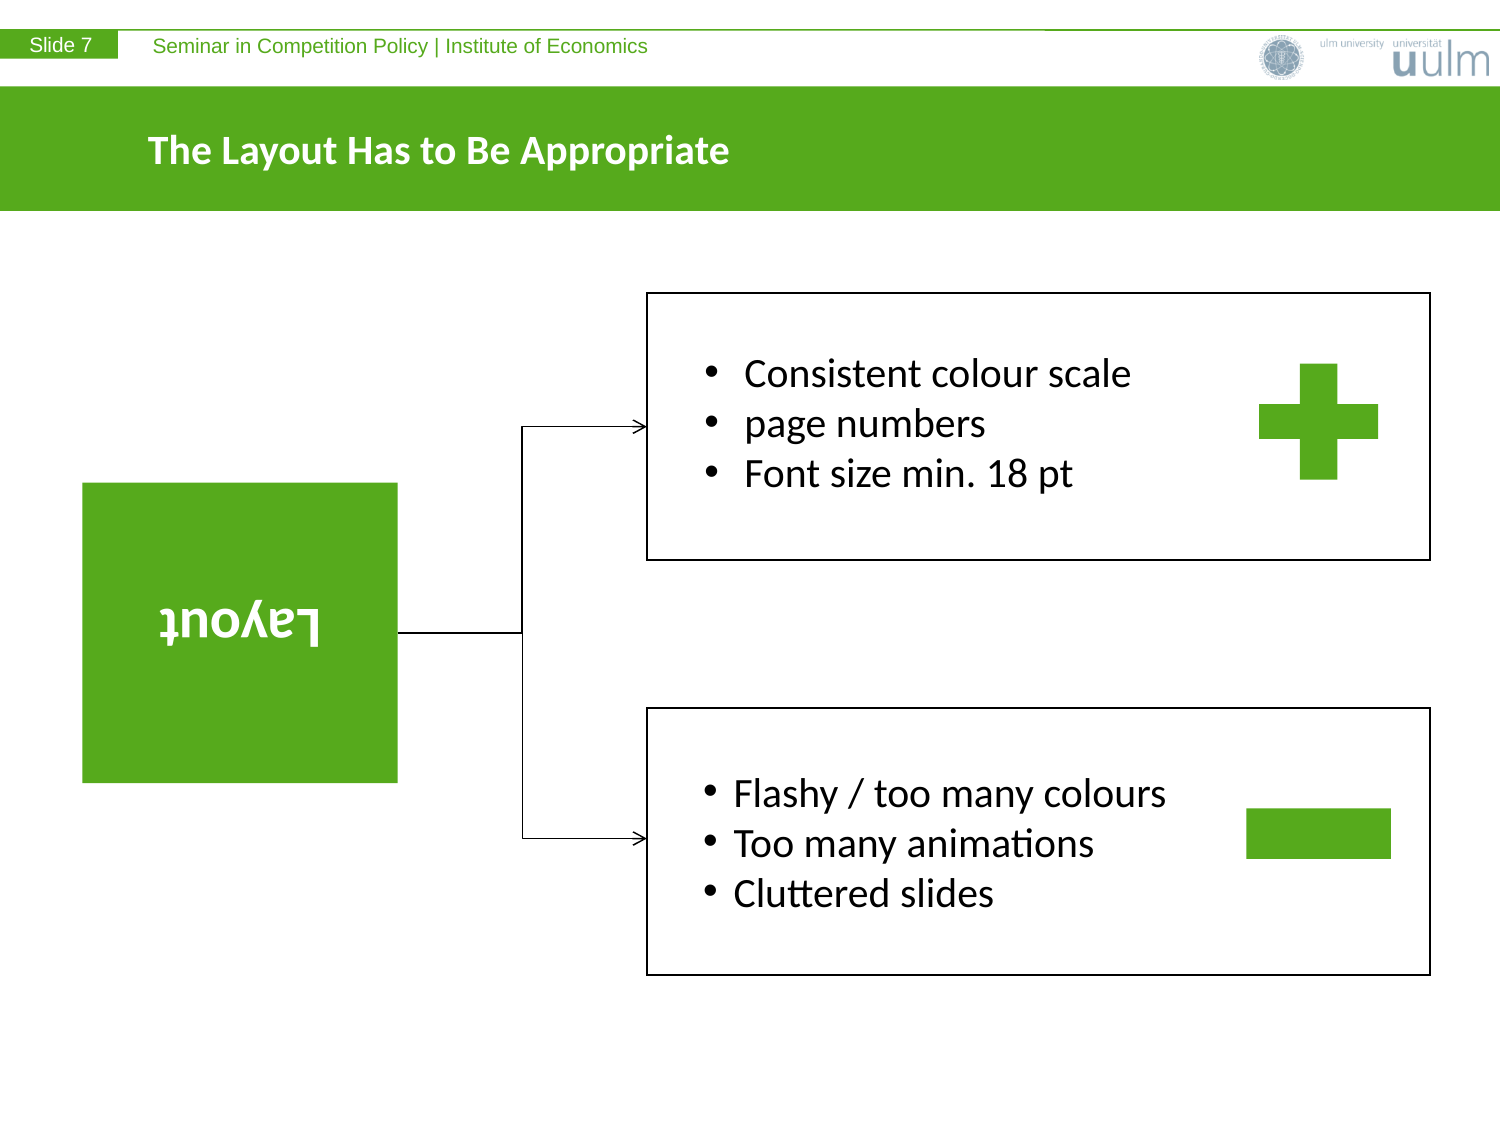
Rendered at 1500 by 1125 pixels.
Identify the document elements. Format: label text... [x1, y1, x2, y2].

text_box Layout [82, 482, 392, 784]
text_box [397, 632, 648, 839]
text_box [646, 292, 1430, 561]
text_box Flashy / too many colours Too many animations Cluttered slides [703, 765, 1395, 916]
picture [1259, 35, 1489, 80]
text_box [397, 426, 648, 632]
title The Layout Has to Be Appropriate [132, 93, 1413, 202]
text_box [646, 707, 1430, 975]
text_box Consistent colour scale page numbers Font size min. 18 pt [704, 345, 1396, 497]
